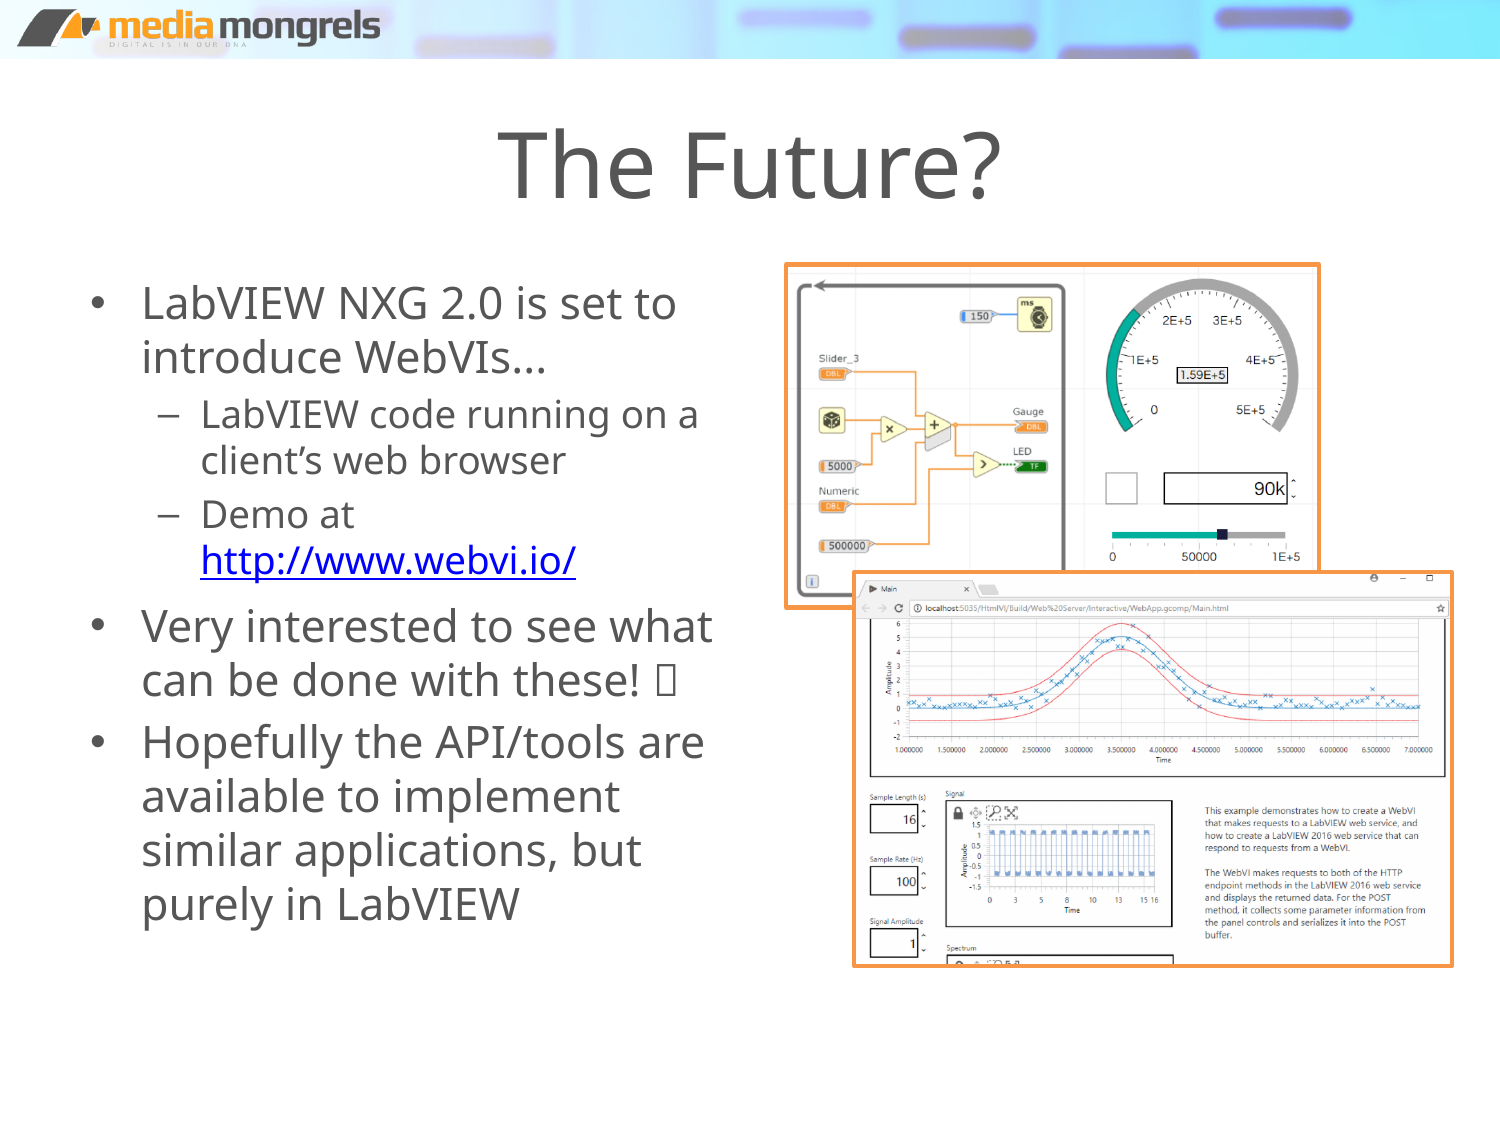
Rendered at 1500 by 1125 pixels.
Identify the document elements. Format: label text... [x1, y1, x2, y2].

picture [856, 574, 1450, 965]
picture [0, 0, 1500, 59]
list LabVIEW NXG 2.0 is set to introduce WebVIs... LabVIEW code running on a client’s web browser Demo at http://www.webvi.io/ Very interested to see what can be done with these!  Hopefully the API/tools are available to implement similar applications, but purely in LabVIEW [75, 267, 738, 1005]
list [788, 266, 1318, 606]
title The Future? [75, 67, 1425, 256]
